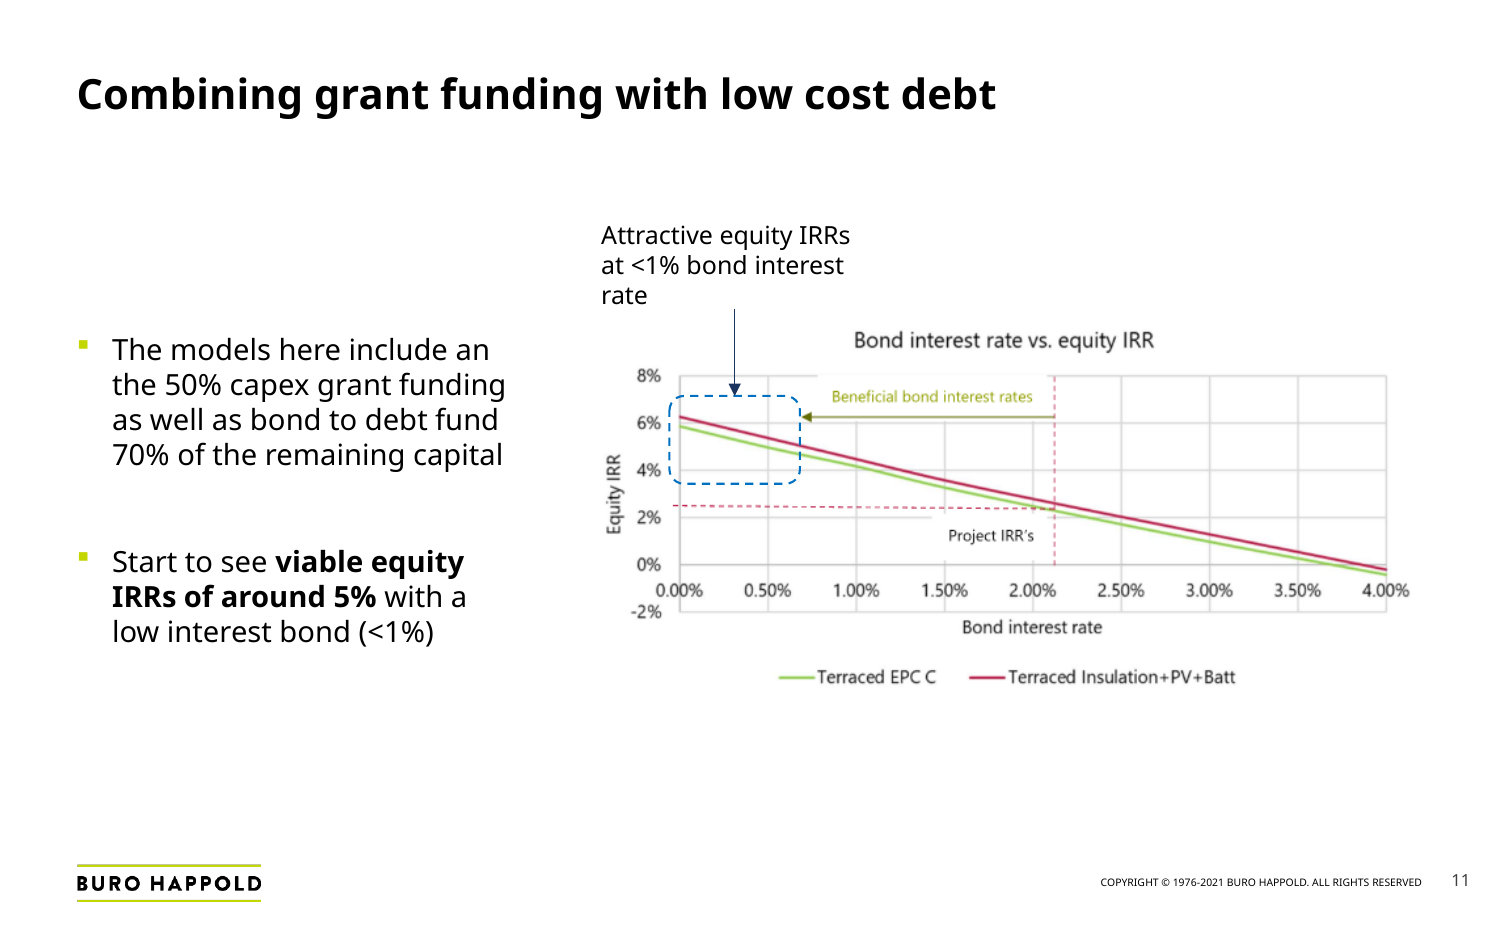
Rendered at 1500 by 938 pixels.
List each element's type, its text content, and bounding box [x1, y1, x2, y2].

text_box Attractive equity IRRs at <1% bond interest rate [599, 217, 870, 311]
picture [584, 314, 1424, 703]
picture [62, 849, 276, 917]
title Combining grant funding with low cost debt [76, 67, 1447, 118]
slide_number 11 [1439, 863, 1483, 901]
list The models here include an the 50% capex grant funding as well as bond to debt fund 70% of the remaining capital Start to see viable equity IRRs of around 5% with a low interest bond (<1%) [76, 331, 520, 607]
